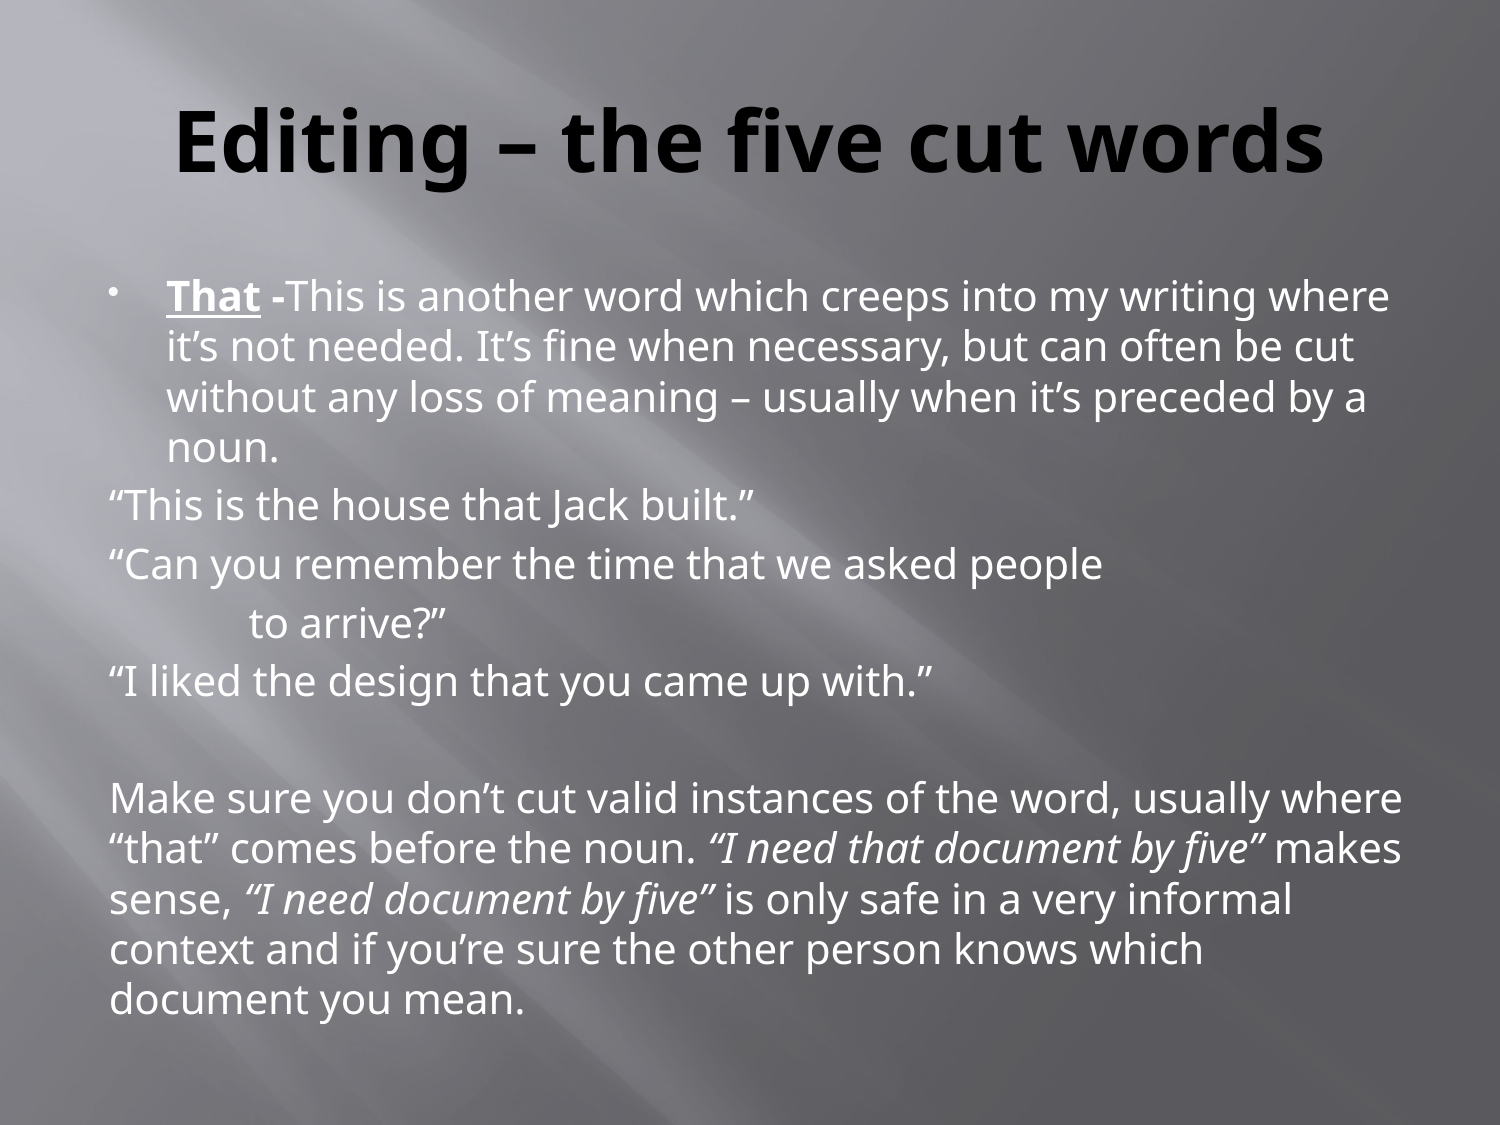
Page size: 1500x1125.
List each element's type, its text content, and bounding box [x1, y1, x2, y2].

list That -This is another word which creeps into my writing where it’s not needed. It’s fine when necessary, but can often be cut without any loss of meaning – usually when it’s preceded by a noun. “This is the house that Jack built.” “Can you remember the time that we asked people to arrive?” “I liked the design that you came up with.” Make sure you don’t cut valid instances of the word, usually where “that” comes before the noun. “I need that document by five” makes sense, “I need document by five” is only safe in a very informal context and if you’re sure the other person knows which document you mean. [75, 262, 1425, 1035]
title Editing – the five cut words [75, 45, 1425, 233]
